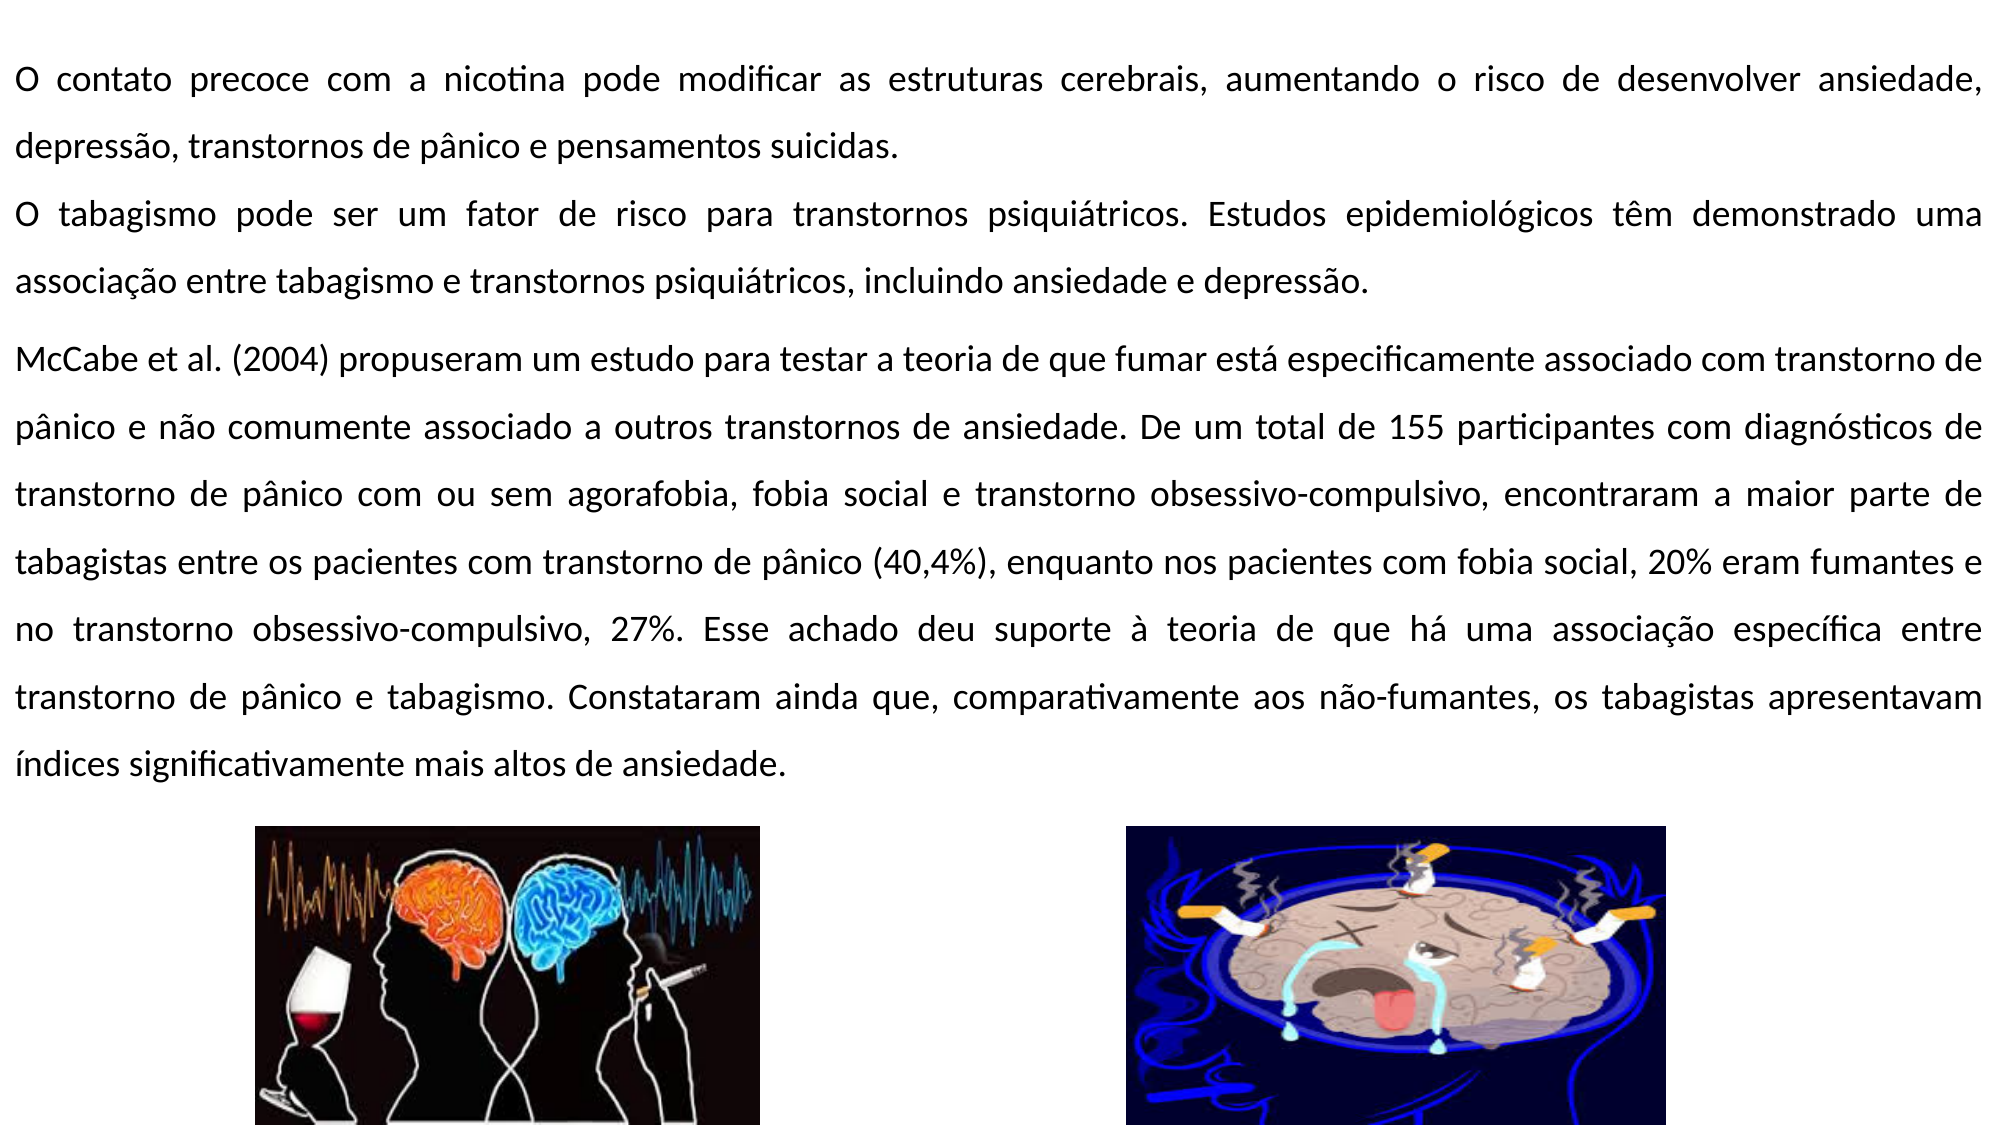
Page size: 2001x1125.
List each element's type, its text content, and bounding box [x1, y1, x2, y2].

text_box McCabe et al. (2004) propuseram um estudo para testar a teoria de que fumar está especificamente associado com transtorno de pânico e não comumente associado a outros transtornos de ansiedade. De um total de 155 participantes com diagnósticos de transtorno de pânico com ou sem agorafobia, fobia social e transtorno obsessivo-compulsivo, encontraram a maior parte de tabagistas entre os pacientes com transtorno de pânico (40,4%), enquanto nos pacientes com fobia social, 20% eram fumantes e no transtorno obsessivo-compulsivo, 27%. Esse achado deu suporte à teoria de que há uma associação específica entre transtorno de pânico e tabagismo. Constataram ainda que, comparativamente aos não-fumantes, os tabagistas apresentavam índices significativamente mais altos de ansiedade. [0, 309, 2000, 792]
picture [1126, 826, 1666, 1125]
text_box O contato precoce com a nicotina pode modificar as estruturas cerebrais, aumentando o risco de desenvolver ansiedade, depressão, transtornos de pânico e pensamentos suicidas. O tabagismo pode ser um fator de risco para transtornos psiquiátricos. Estudos epidemiológicos têm demonstrado uma associação entre tabagismo e transtornos psiquiátricos, incluindo ansiedade e depressão. [0, 23, 2000, 309]
picture [254, 826, 760, 1125]
